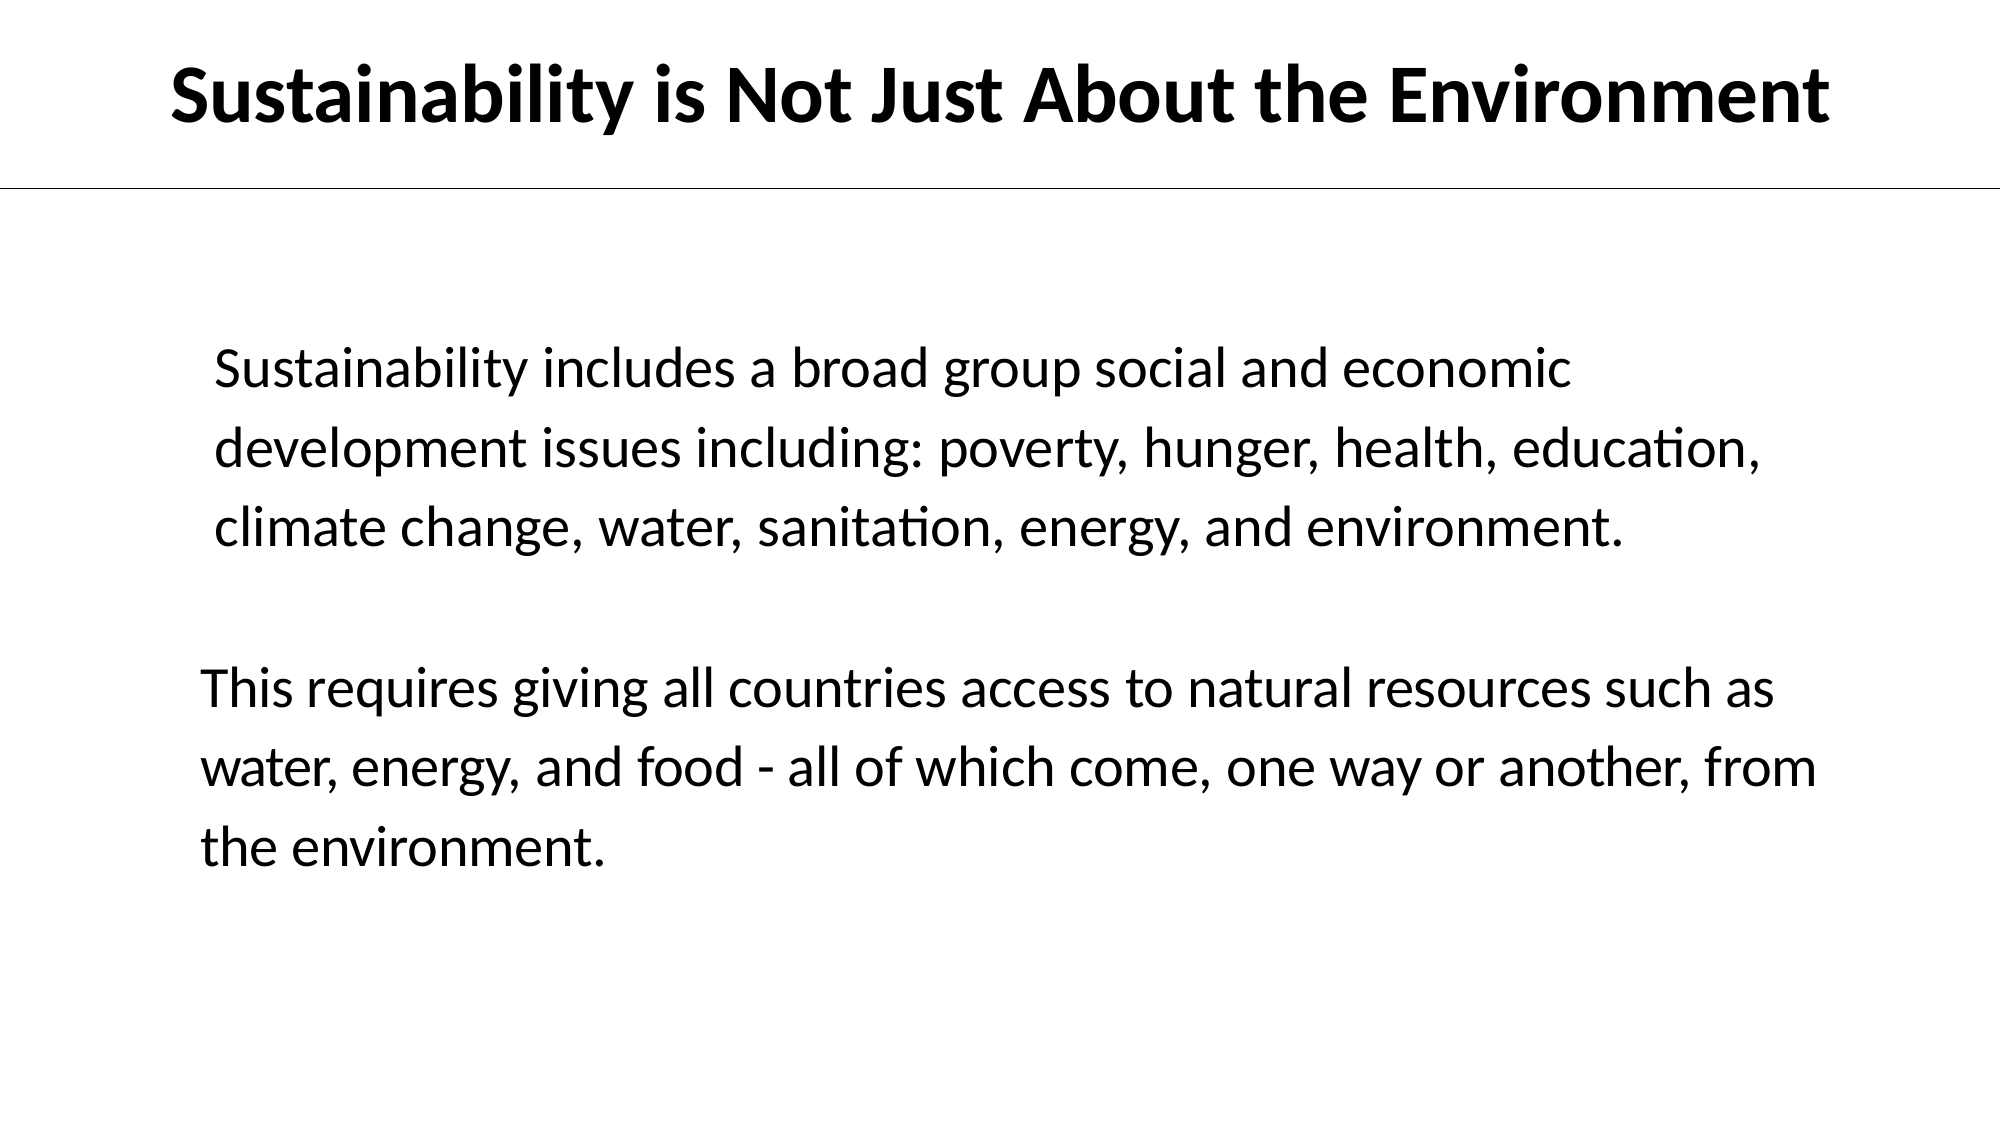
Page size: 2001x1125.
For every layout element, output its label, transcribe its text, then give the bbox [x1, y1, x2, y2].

text_box This requires giving all countries access to natural resources such as water, energy, and food - all of which come, one way or another, from the environment. [199, 637, 1820, 879]
text_box Sustainability includes a broad group social and economic development issues including: poverty, hunger, health, education, climate change, water, sanitation, energy, and environment. [199, 311, 1820, 566]
title Sustainability is Not Just About the Environment [130, 0, 1869, 188]
